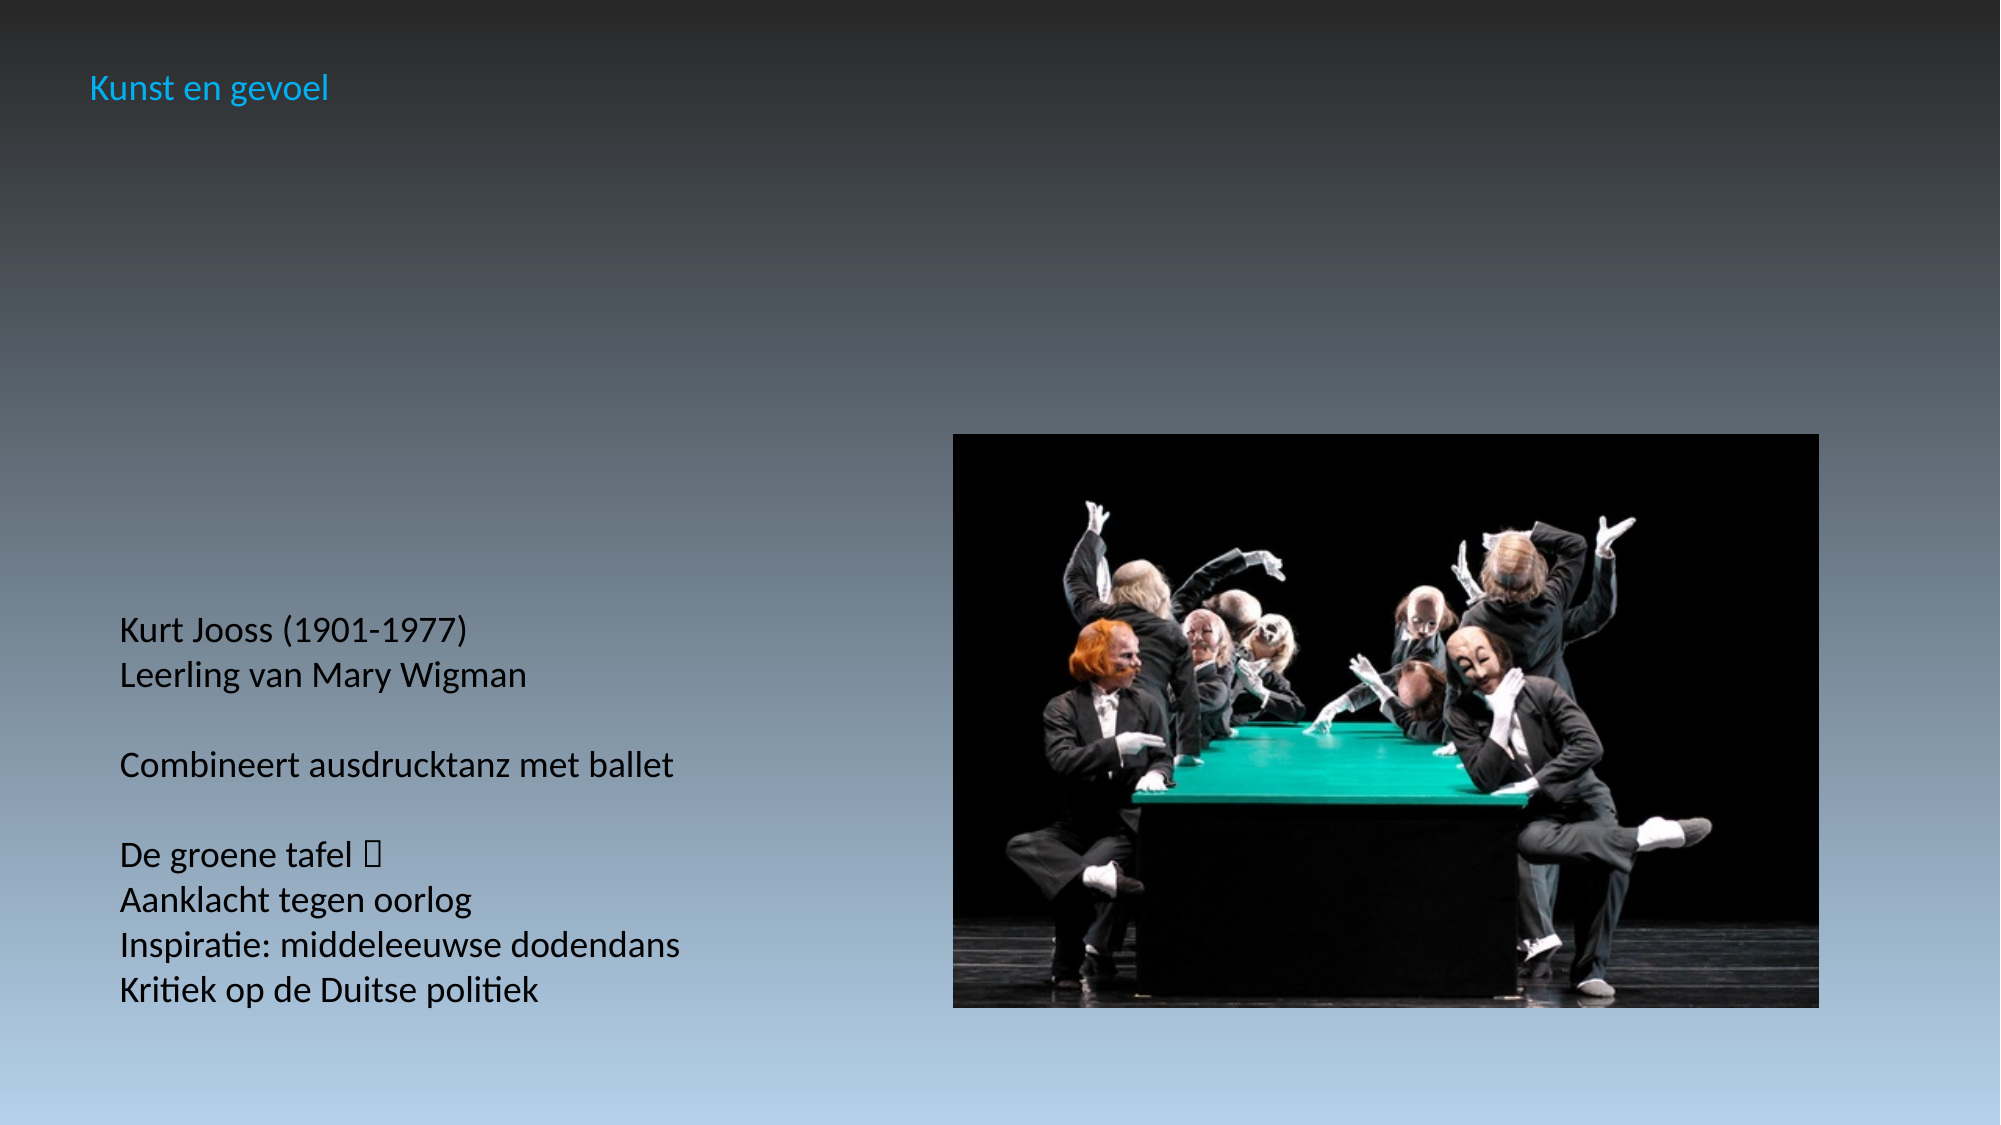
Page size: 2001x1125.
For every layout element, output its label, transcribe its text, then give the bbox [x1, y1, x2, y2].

text_box Kunst en gevoel [74, 55, 810, 116]
text_box Kurt Jooss (1901-1977) Leerling van Mary Wigman Combineert ausdrucktanz met ballet De groene tafel  Aanklacht tegen oorlog Inspiratie: middeleeuwse dodendans Kritiek op de Duitse politiek [104, 597, 828, 1063]
picture [953, 434, 1819, 1008]
